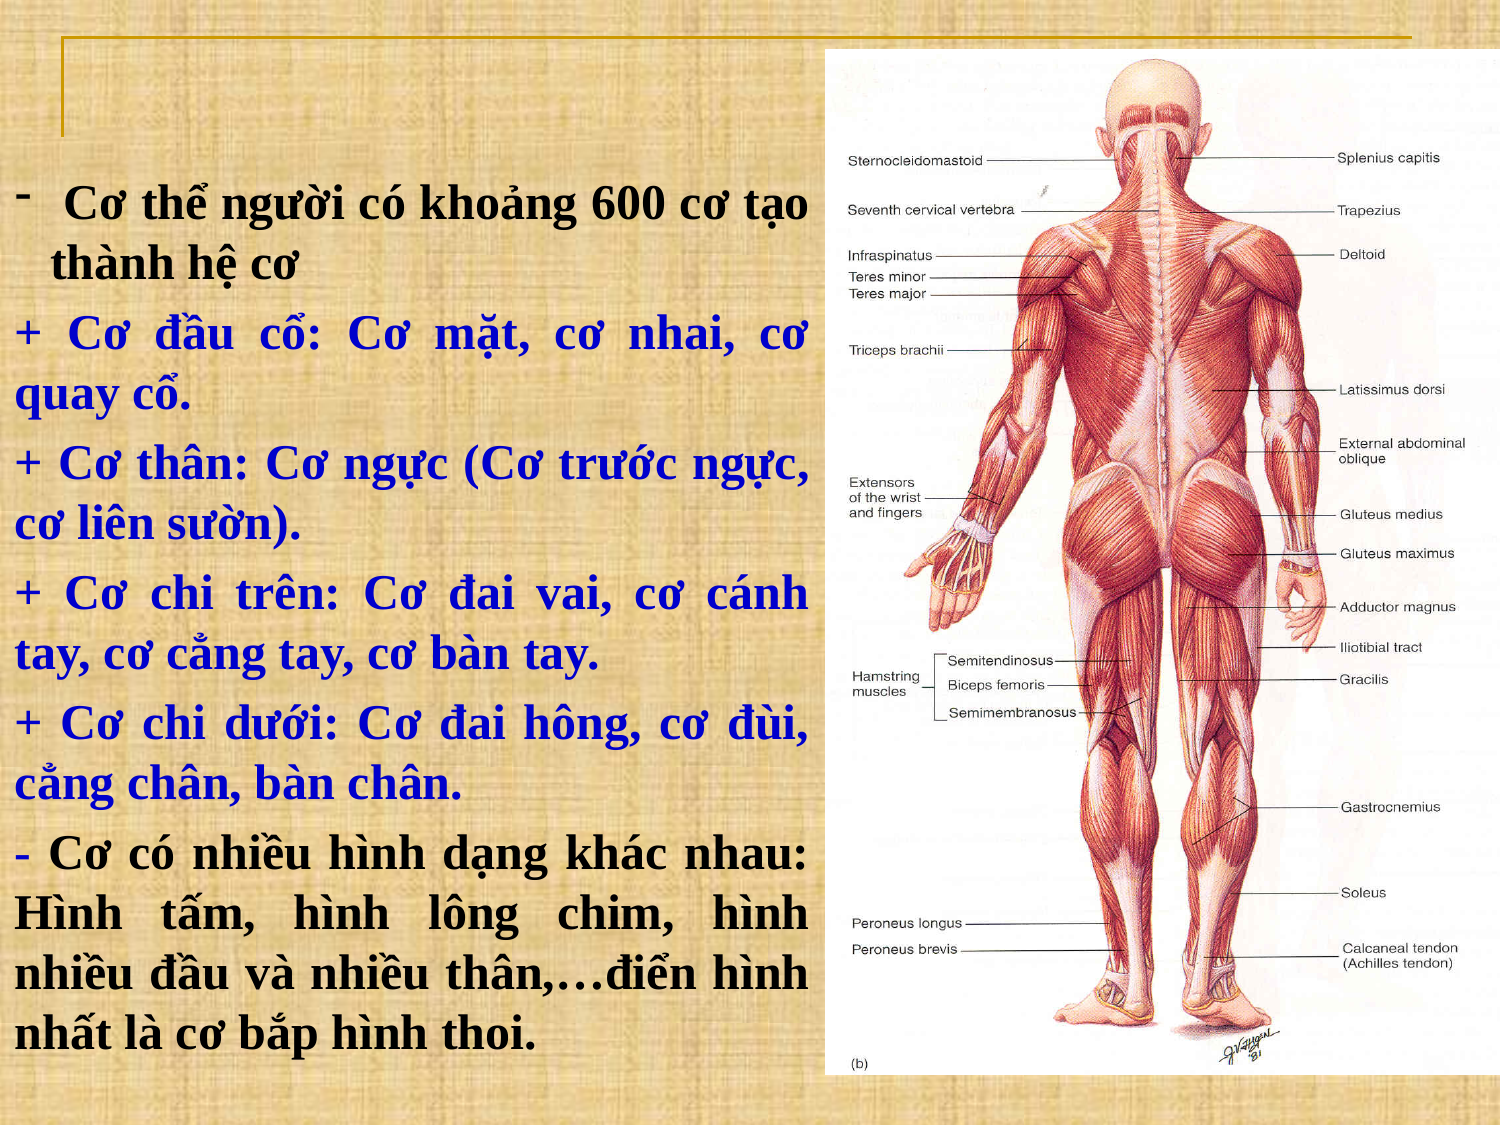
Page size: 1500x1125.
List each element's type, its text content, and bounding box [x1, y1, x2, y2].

text_box Cơ thể người có khoảng 600 cơ tạo thành hệ cơ + Cơ đầu cổ: Cơ mặt, cơ nhai, cơ quay cổ. + Cơ thân: Cơ ngực (Cơ trước ngực, cơ liên sườn). + Cơ chi trên: Cơ đai vai, cơ cánh tay, cơ cẳng tay, cơ bàn tay. + Cơ chi dưới: Cơ đai hông, cơ đùi, cẳng chân, bàn chân. - Cơ có nhiều hình dạng khác nhau: Hình tấm, hình lông chim, hình nhiều đầu và nhiều thân,…điển hình nhất là cơ bắp hình thoi. [0, 162, 825, 1125]
picture [0, 0, 1500, 1125]
